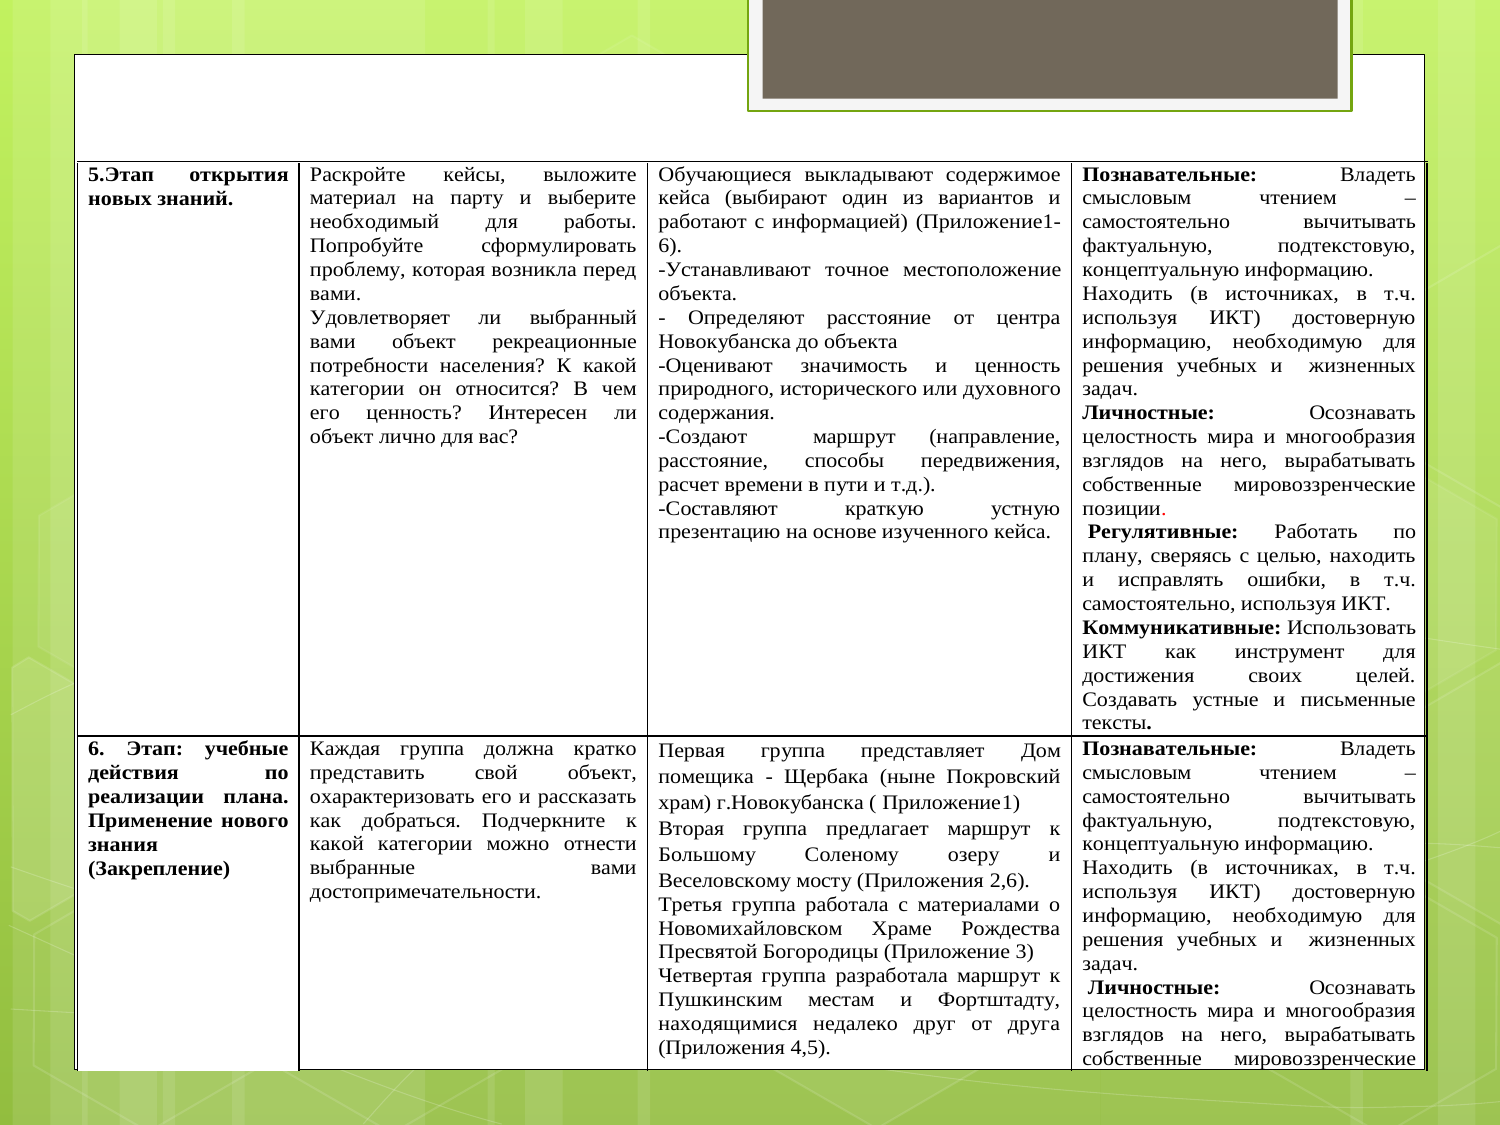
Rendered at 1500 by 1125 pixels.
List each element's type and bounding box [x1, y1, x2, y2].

list [76, 160, 1436, 1071]
